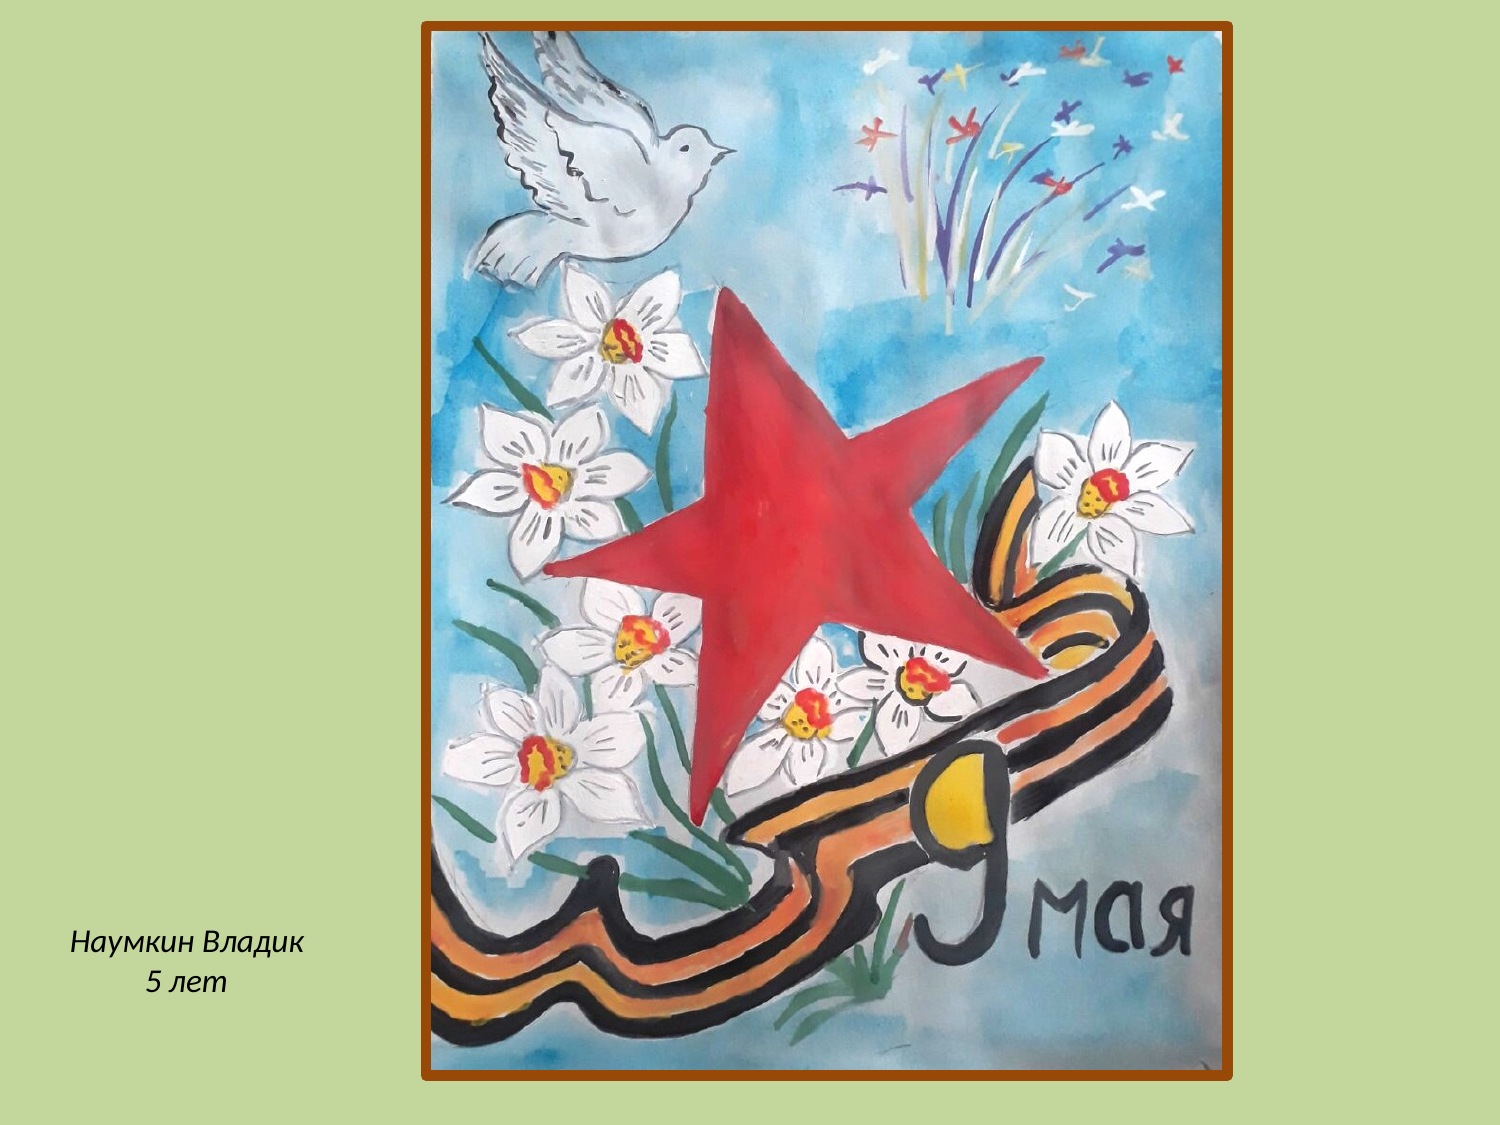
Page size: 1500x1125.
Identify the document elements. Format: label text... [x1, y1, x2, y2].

text_box Наумкин Владик 5 лет [54, 822, 327, 1007]
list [430, 30, 1223, 1071]
